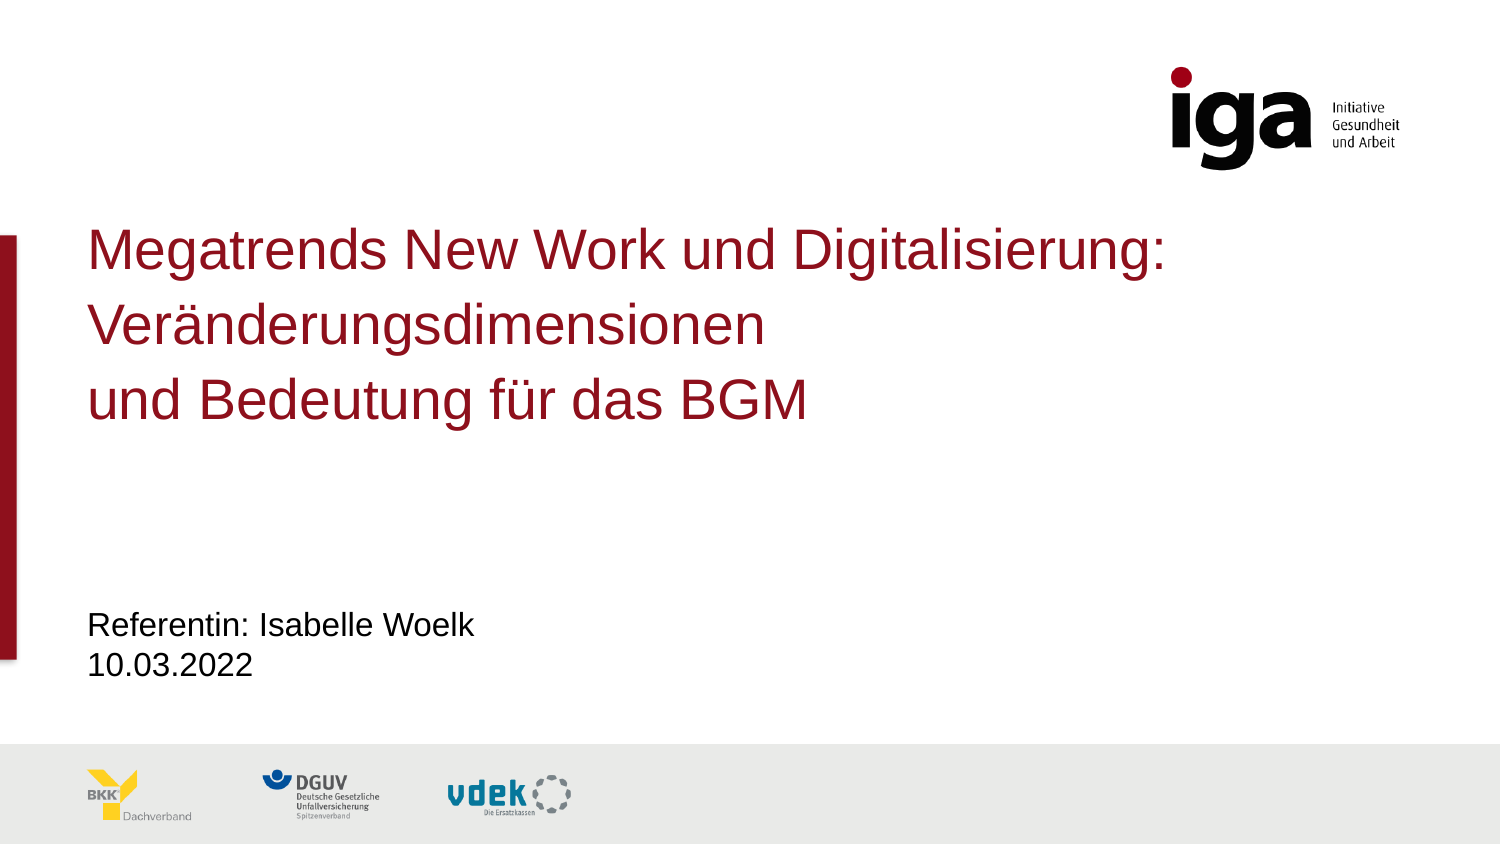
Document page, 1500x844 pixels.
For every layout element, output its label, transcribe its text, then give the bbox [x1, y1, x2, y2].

title Megatrends New Work und Digitalisierung: Veränderungsdimensionen und Bedeutung für das BGM [72, 198, 1450, 510]
subtitle Referentin: Isabelle Woelk 10.03.2022 [72, 593, 1464, 694]
